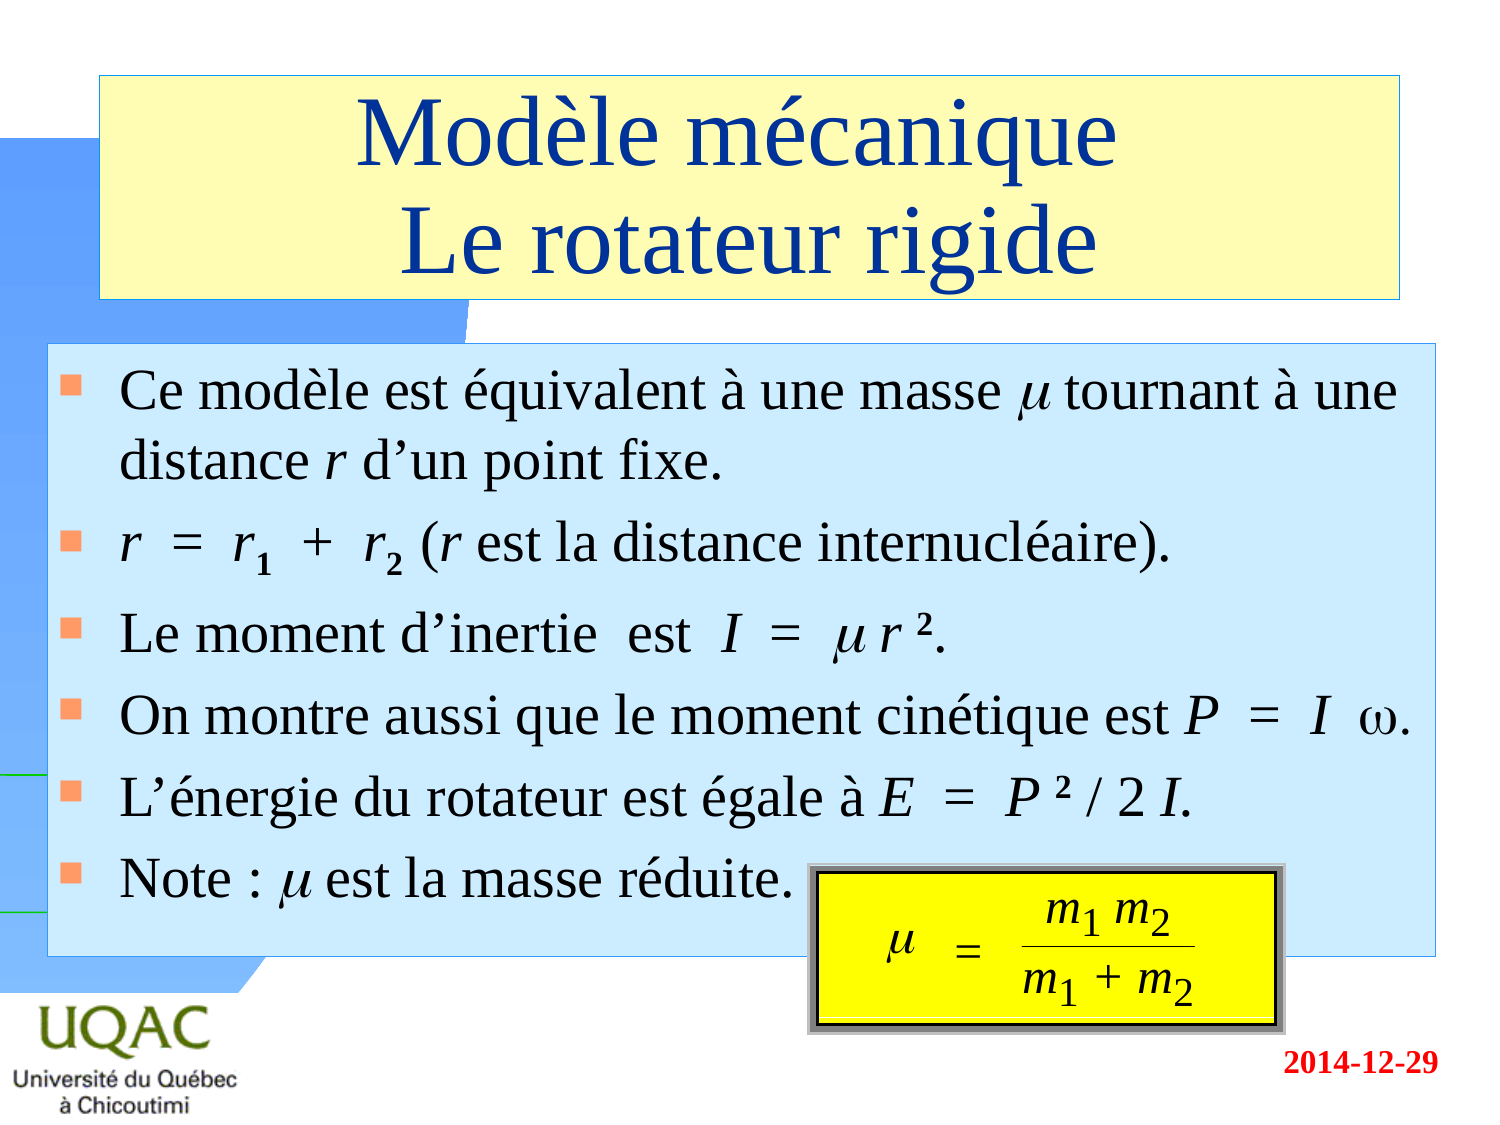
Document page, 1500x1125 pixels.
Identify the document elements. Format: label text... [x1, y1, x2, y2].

list Ce modèle est équivalent à une masse m tournant à une distance r d’un point fixe. r = r1 + r2 (r est la distance internucléaire). Le moment d’inertie est I = m r 2. On montre aussi que le moment cinétique est P = I . L’énergie du rotateur est égale à E = P 2 / 2 I. Note : m est la masse réduite. [47, 343, 1436, 957]
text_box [791, 862, 1500, 1075]
title Modèle mécanique Le rotateur rigide [99, 75, 1400, 300]
picture [0, 993, 252, 1125]
